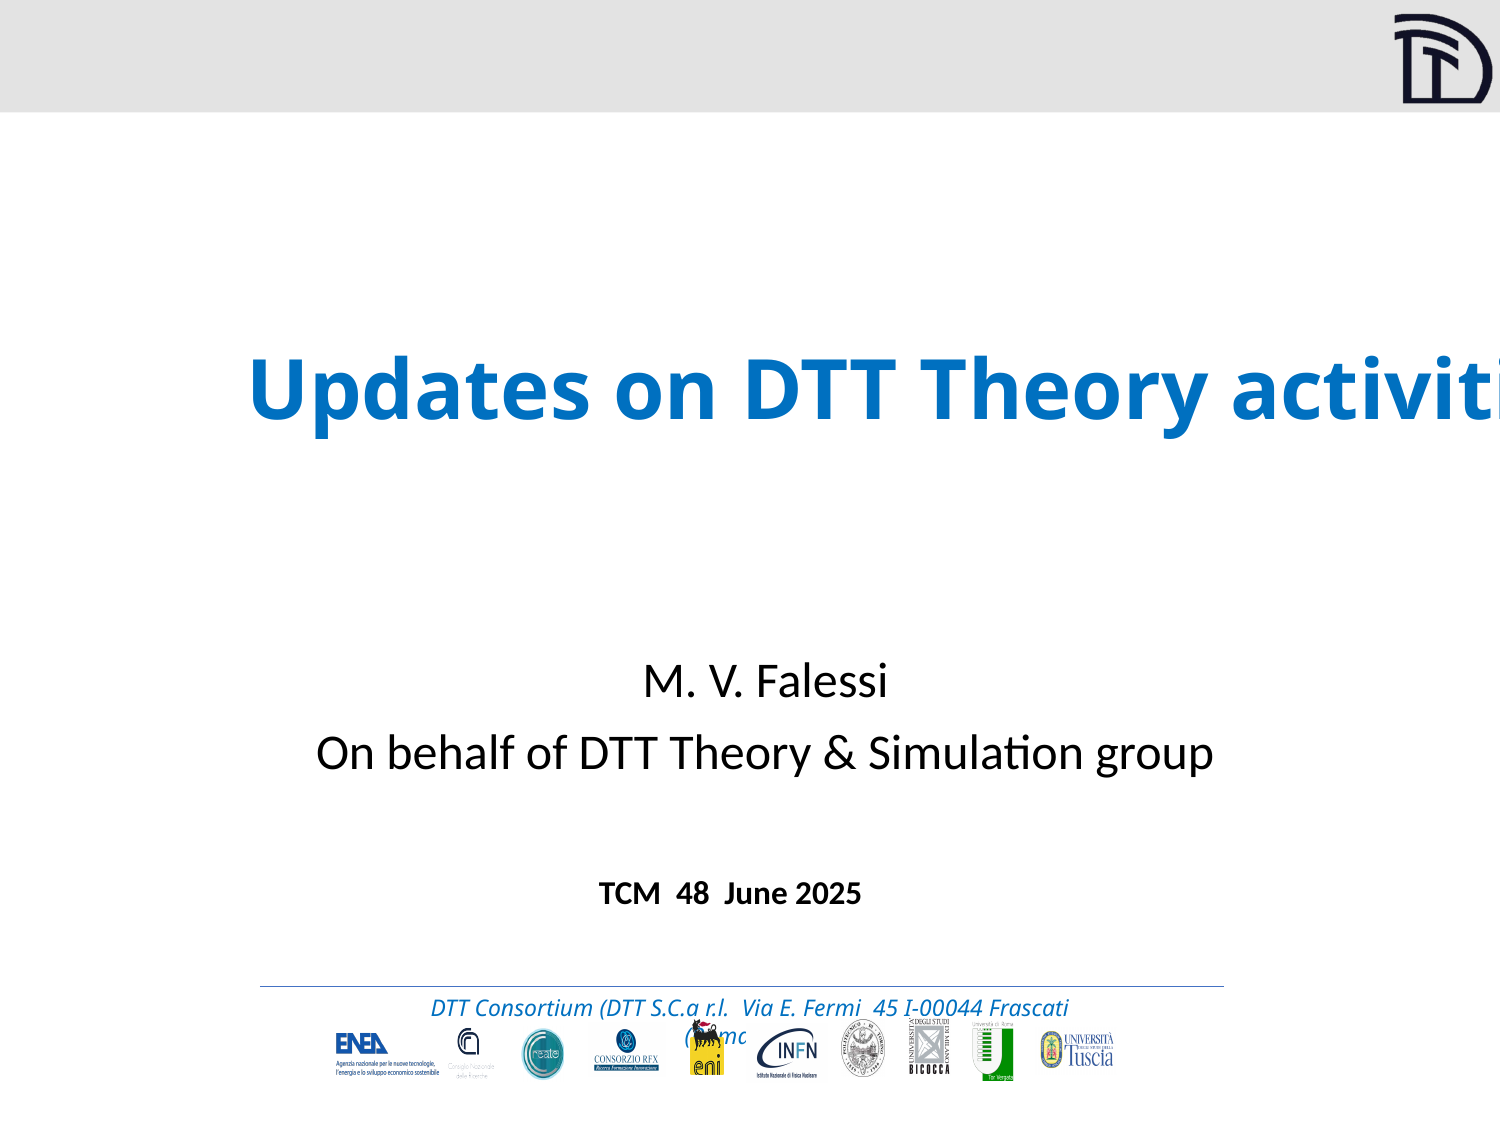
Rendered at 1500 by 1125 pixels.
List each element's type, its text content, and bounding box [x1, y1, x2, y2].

text_box TCM 48 June 2025 [584, 863, 878, 919]
picture [908, 1016, 951, 1076]
text_box M. V. Falessi On behalf of DTT Theory & Simulation group [259, 628, 1272, 820]
picture [841, 1019, 885, 1077]
picture [746, 1023, 828, 1083]
picture [1387, 3, 1500, 115]
picture [520, 1021, 564, 1086]
picture [1029, 1024, 1122, 1078]
text_box Updates on DTT Theory activities [231, 308, 1500, 476]
picture [969, 1019, 1017, 1083]
picture [588, 1022, 666, 1077]
picture [335, 1024, 496, 1084]
picture [690, 1019, 724, 1075]
